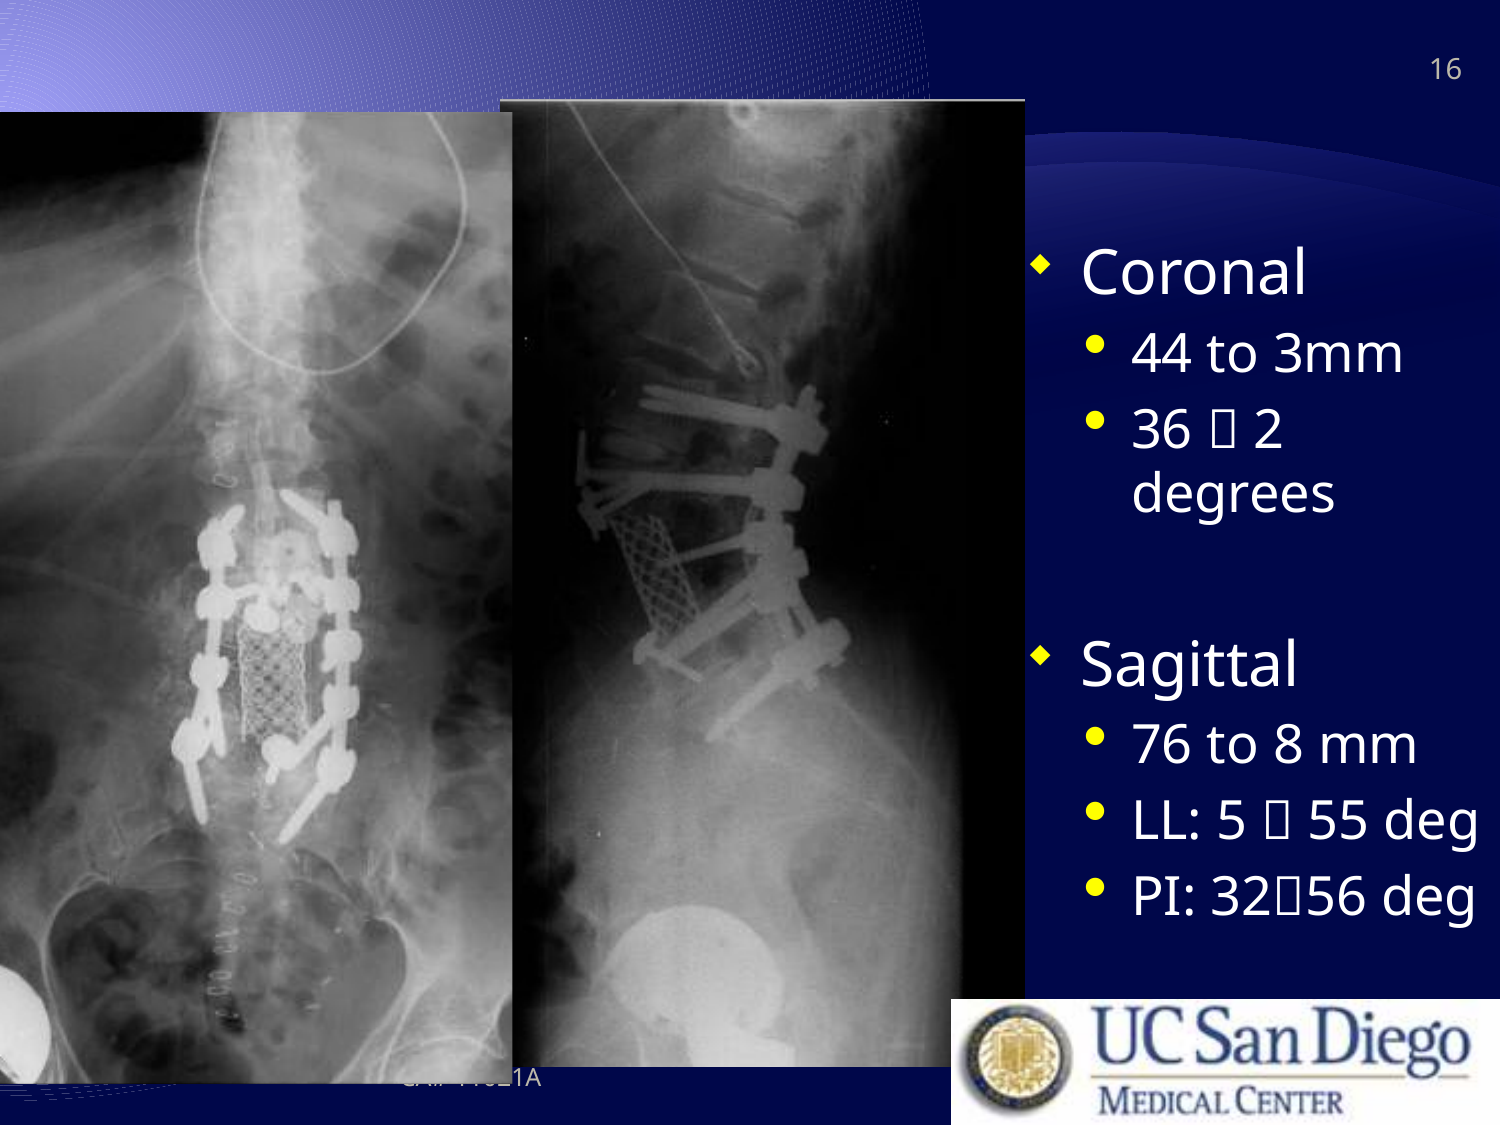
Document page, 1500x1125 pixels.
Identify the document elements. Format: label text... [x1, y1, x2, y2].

slide_number 16 [1374, 37, 1463, 98]
list Coronal 44 to 3mm 36  2 degrees Sagittal 76 to 8 mm LL: 5  55 deg PI: 3256 deg [1031, 224, 1500, 900]
picture [0, 99, 1500, 1125]
footer CA# 11021A [399, 1077, 875, 1103]
